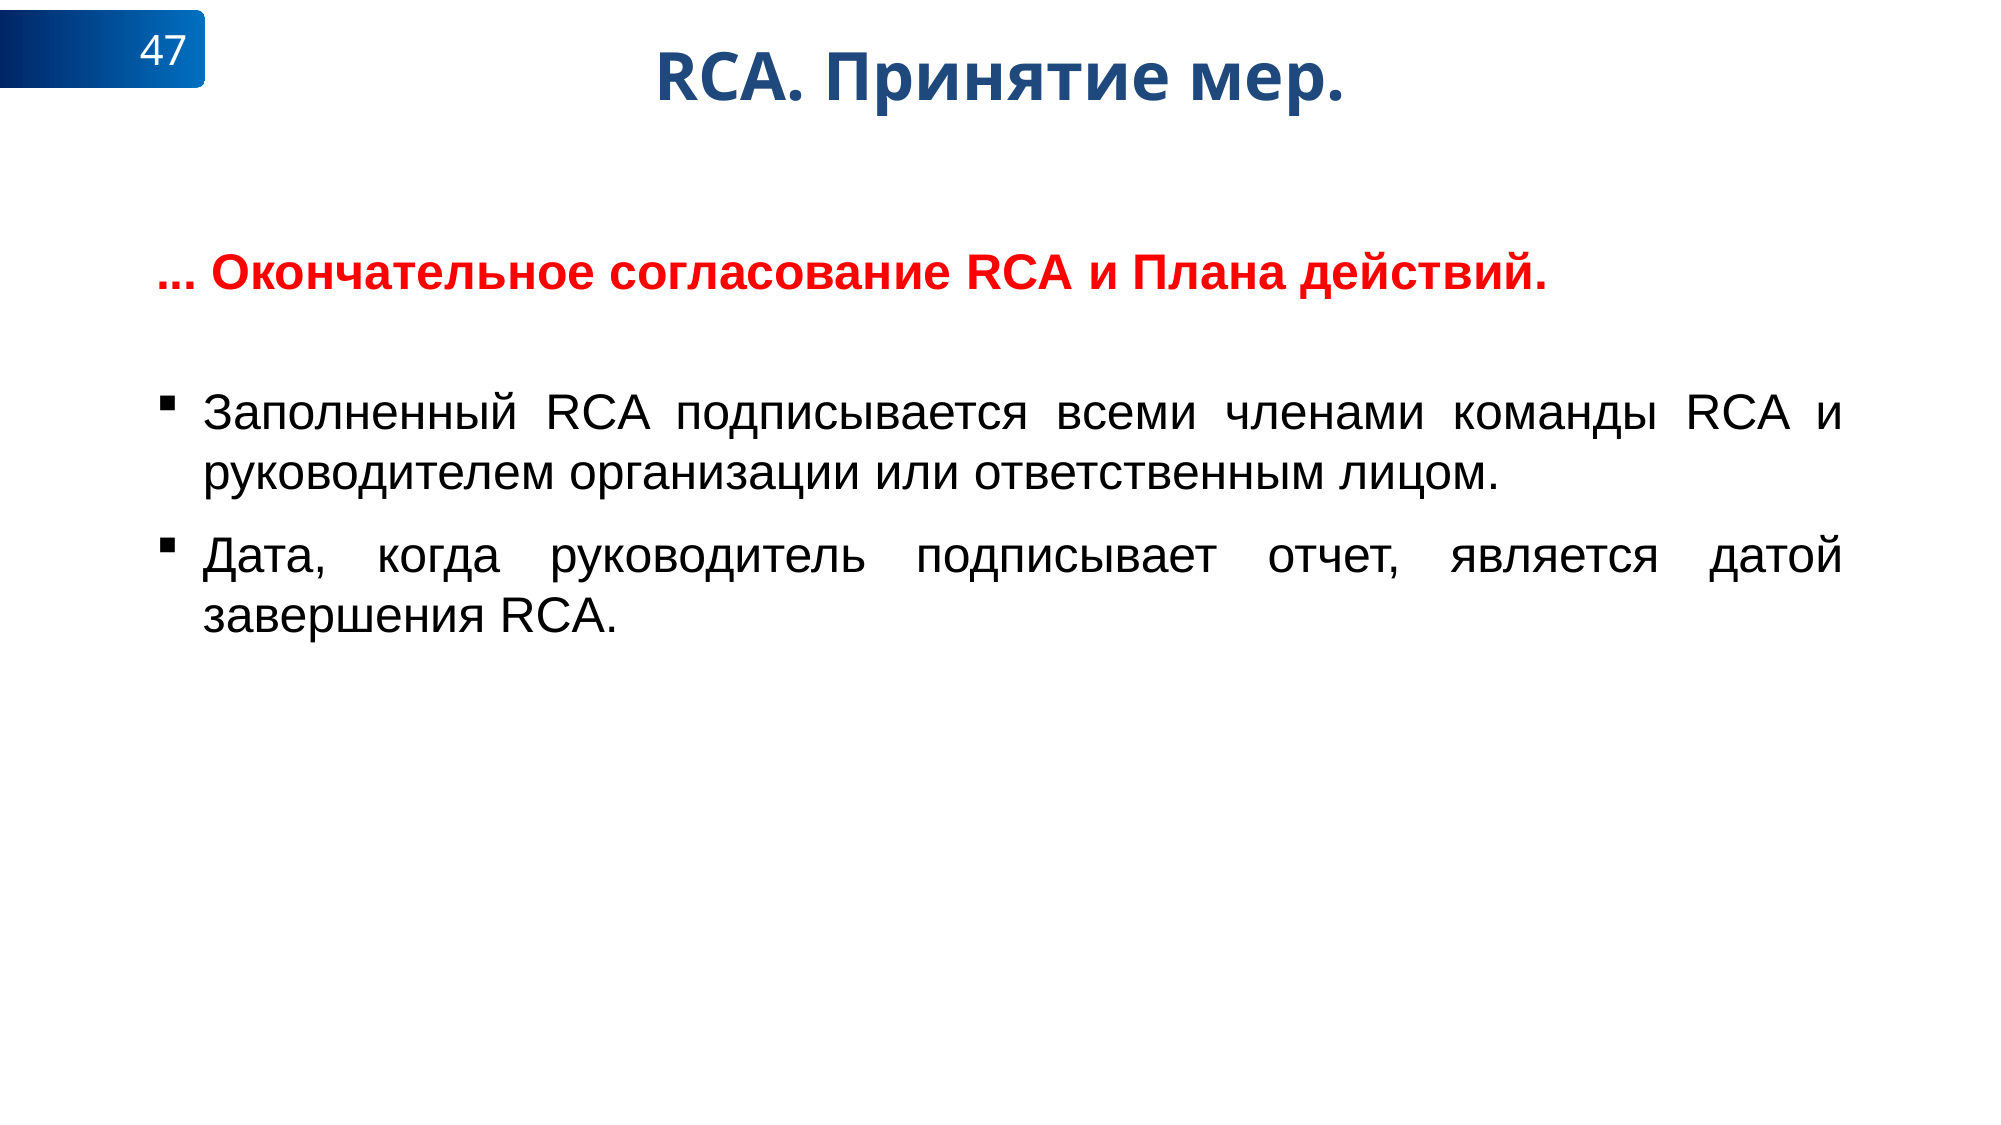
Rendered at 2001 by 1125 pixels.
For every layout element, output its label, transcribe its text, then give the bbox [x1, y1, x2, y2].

text_box 47 [0, 10, 206, 88]
list ... Окончательное согласование RCA и Плана действий. Заполненный RCA подписывается всеми членами команды RCA и руководителем организации или ответственным лицом. Дата, когда руководитель подписывает отчет, является датой завершения RCA. [141, 232, 1859, 1053]
title RCA. Принятие мер. [324, 31, 1675, 118]
